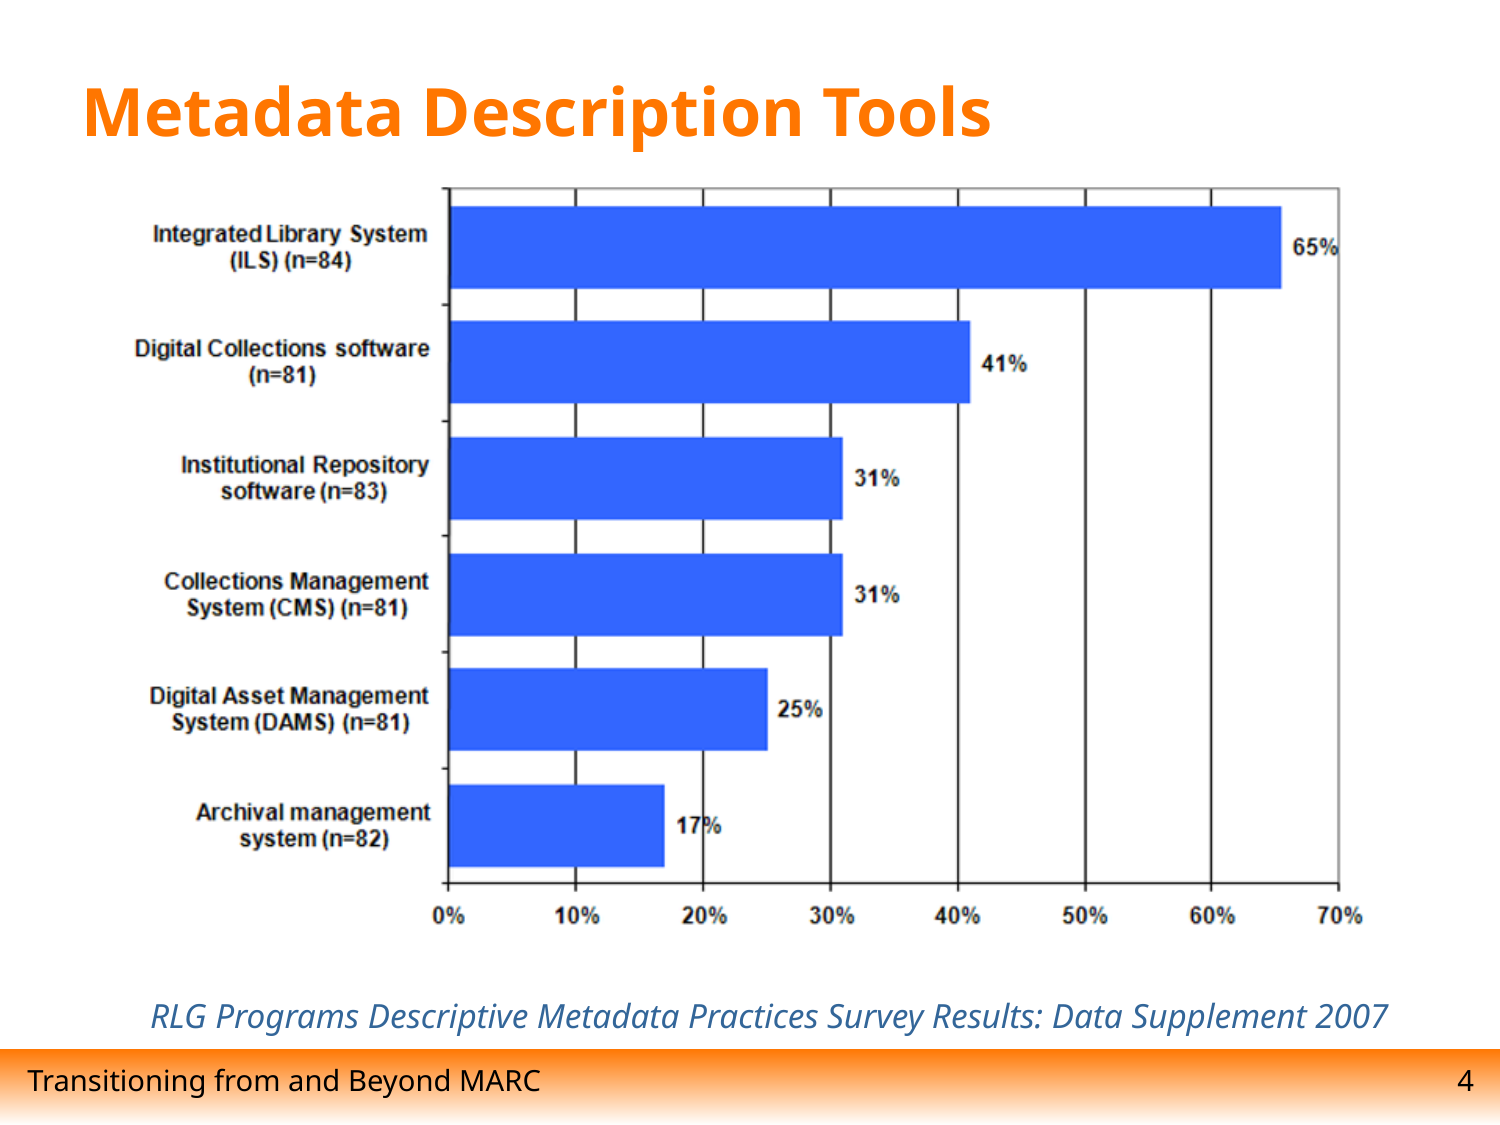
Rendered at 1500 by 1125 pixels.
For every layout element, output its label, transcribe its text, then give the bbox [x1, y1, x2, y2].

text_box RLG Programs Descriptive Metadata Practices Survey Results: Data Supplement 2007 [135, 987, 1406, 1043]
text_box Metadata Description Tools [66, 62, 1008, 158]
picture [99, 186, 1400, 939]
